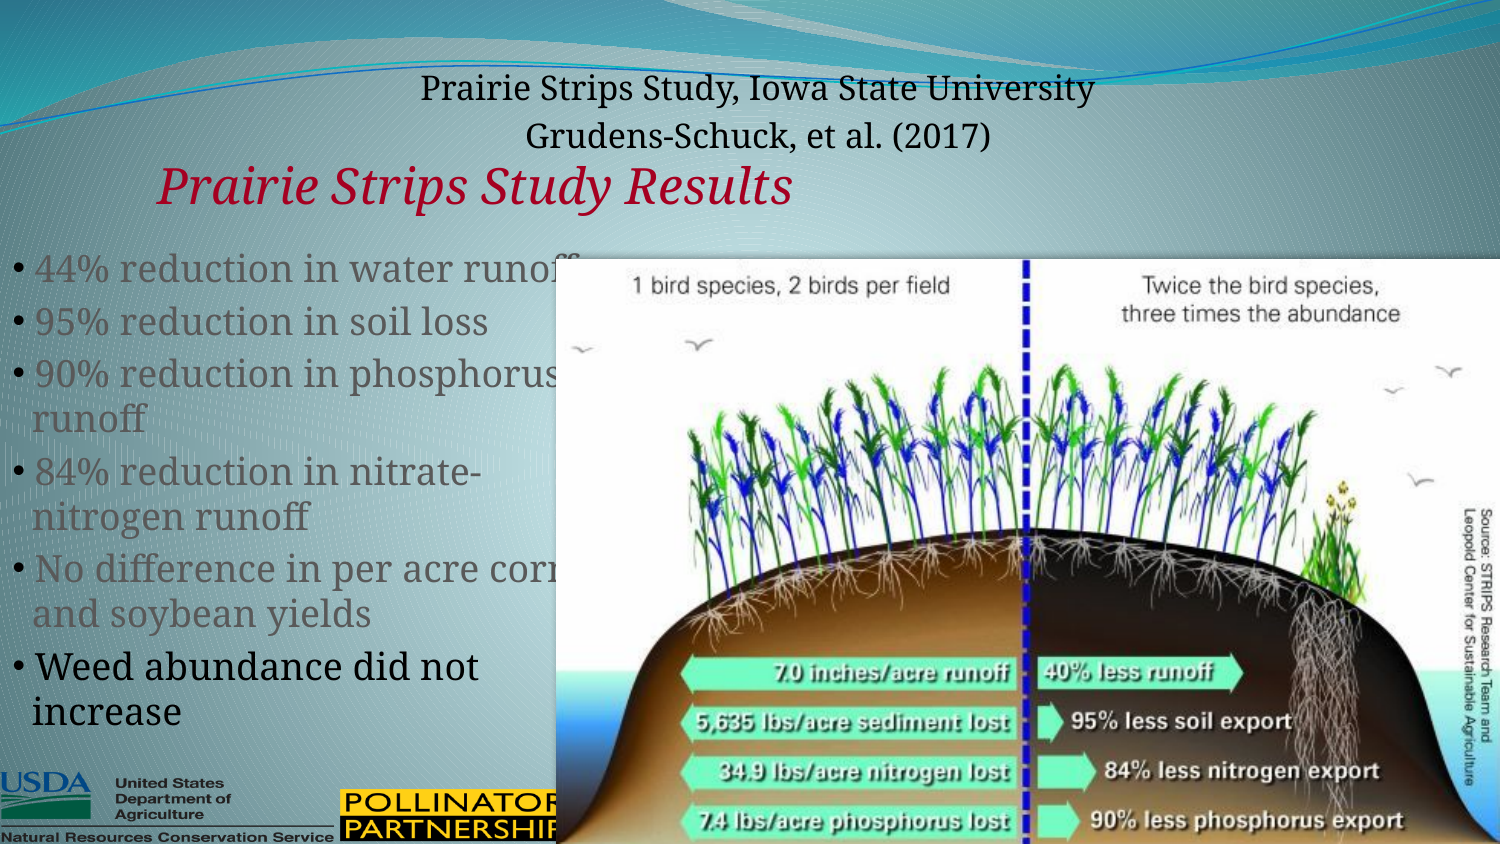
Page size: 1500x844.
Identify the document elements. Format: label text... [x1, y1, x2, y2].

picture [0, 771, 334, 842]
picture [555, 259, 1500, 844]
picture [337, 787, 550, 844]
text_box Prairie Strips Study, Iowa State University Grudens-Schuck, et al. (2017) [24, 59, 1500, 163]
subtitle Prairie Strips Study Results [12, 146, 950, 222]
text_box 44% reduction in water runoff 95% reduction in soil loss 90% reduction in phosphorus runoff 84% reduction in nitrate- nitrogen runoff No difference in per acre corn and soybean yields Weed abundance did not increase [12, 237, 775, 772]
